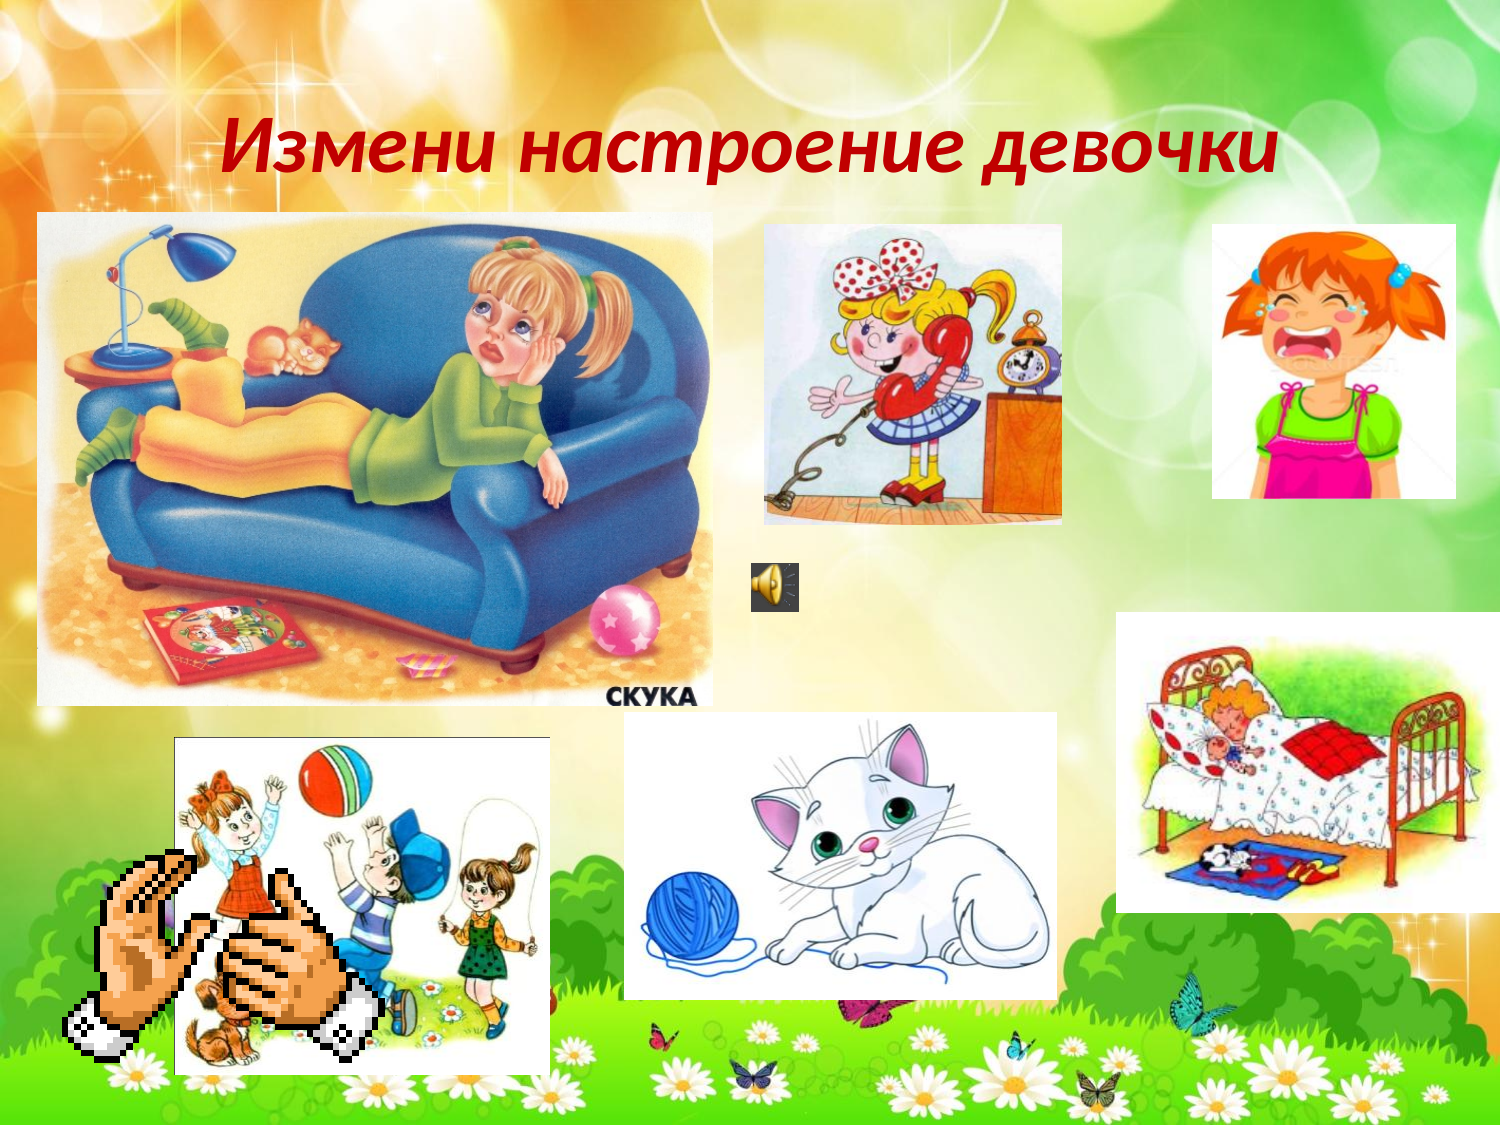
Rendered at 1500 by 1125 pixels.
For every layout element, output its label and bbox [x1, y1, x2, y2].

list [37, 212, 713, 707]
picture [0, 0, 1500, 1125]
